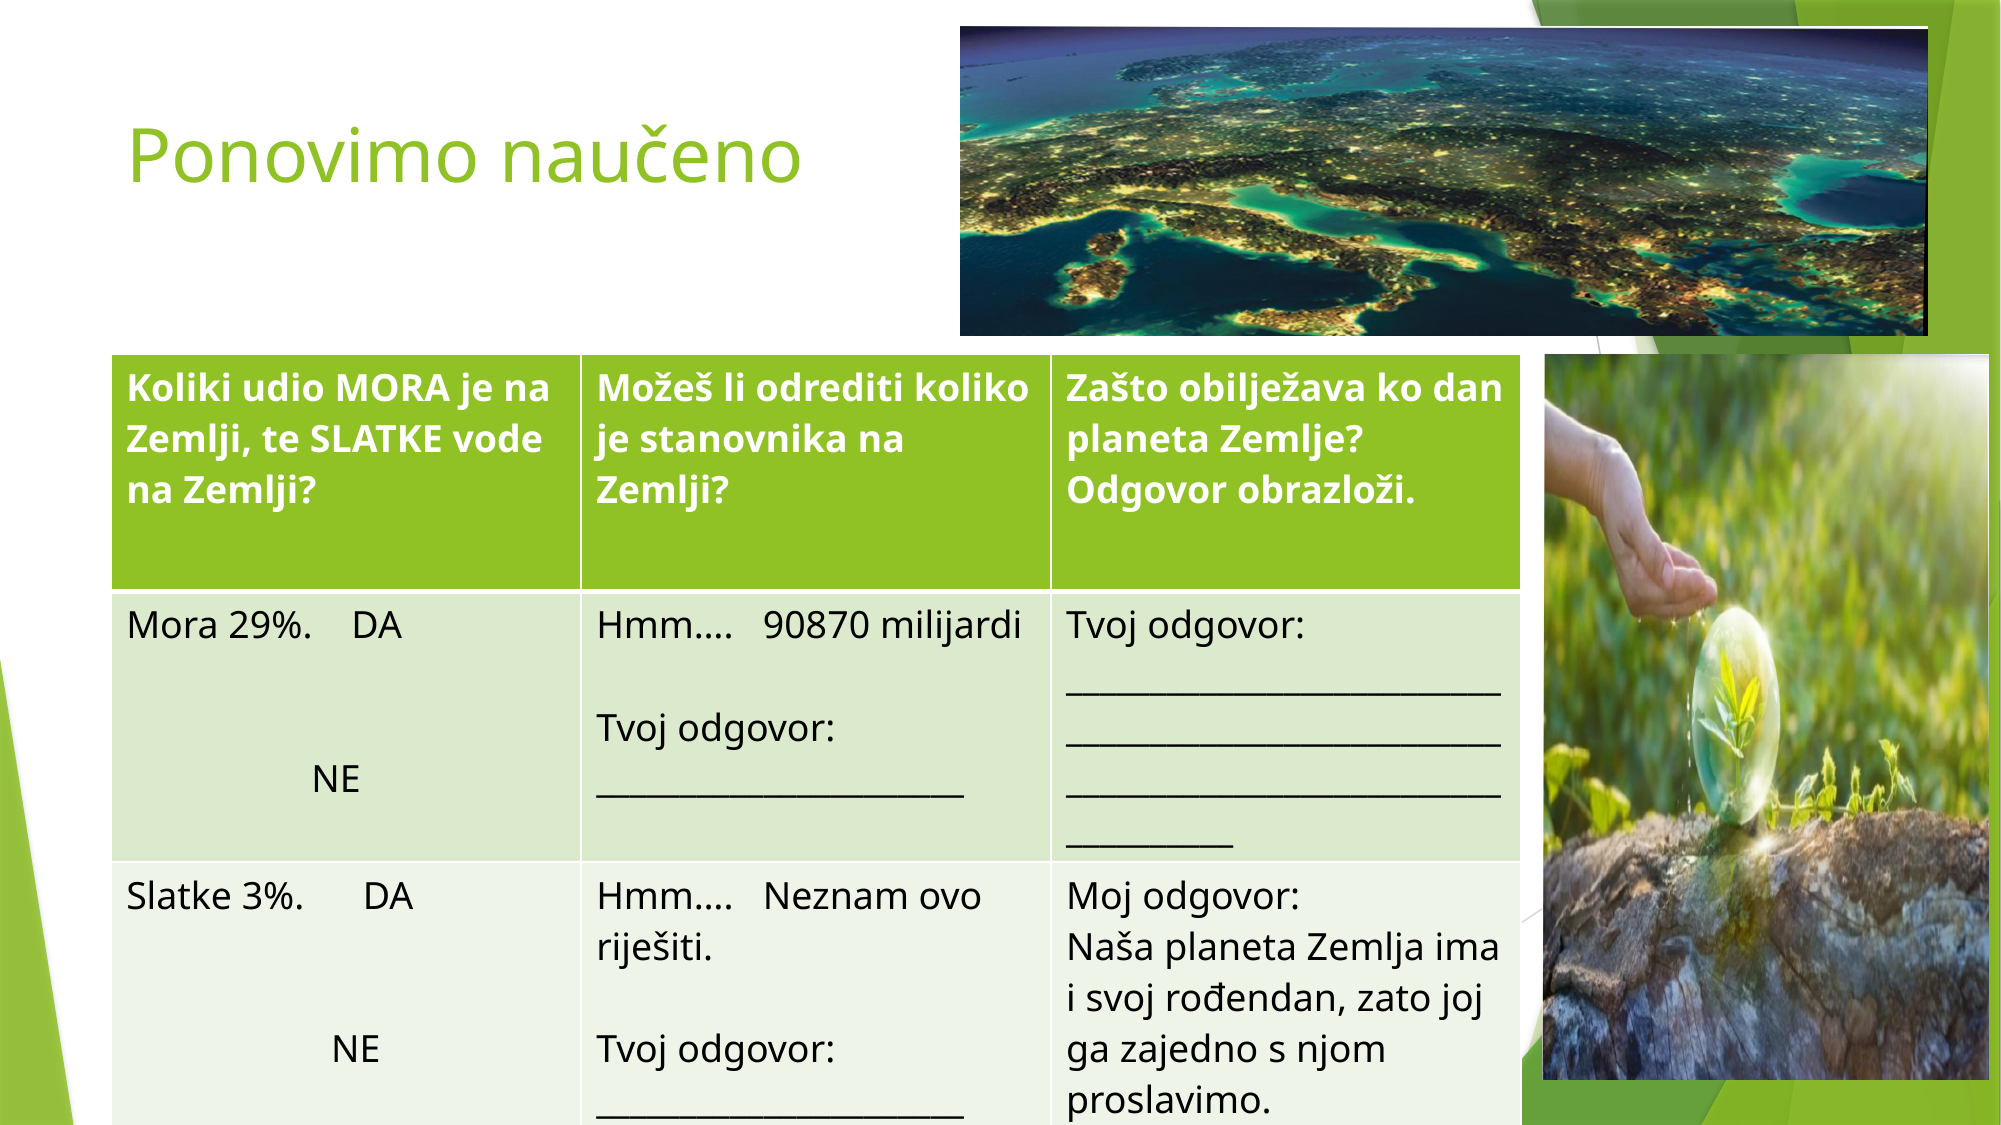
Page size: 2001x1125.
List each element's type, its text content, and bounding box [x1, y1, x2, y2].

table_cell Tvoj odgovor: ________________________________________________________________________________________ [1052, 594, 1520, 861]
title Ponovimo naučeno [111, 99, 954, 317]
picture [1739, 329, 1753, 334]
table_header Koliki udio MORA je na Zemlji, te SLATKE vode na Zemlji? [112, 355, 580, 589]
table_header Zašto obilježava ko dan planeta Zemlje? Odgovor obrazloži. [1052, 355, 1520, 589]
table_cell Hmm…. 90870 milijardi Tvoj odgovor: ______________________ [582, 594, 1050, 861]
table_cell Hmm…. Neznam ovo riješiti. Tvoj odgovor: ______________________ [582, 863, 1050, 1125]
picture [959, 26, 1928, 336]
table_cell Slatke 3%. DA NE [112, 863, 580, 1125]
table_header Možeš li odrediti koliko je stanovnika na Zemlji? [582, 355, 1050, 589]
picture [1542, 353, 1989, 1081]
table_cell Moj odgovor: Naša planeta Zemlja ima i svoj rođendan, zato joj ga zajedno s njom proslavimo. [1052, 863, 1520, 1125]
table_cell Mora 29%. DA NE [112, 594, 580, 861]
